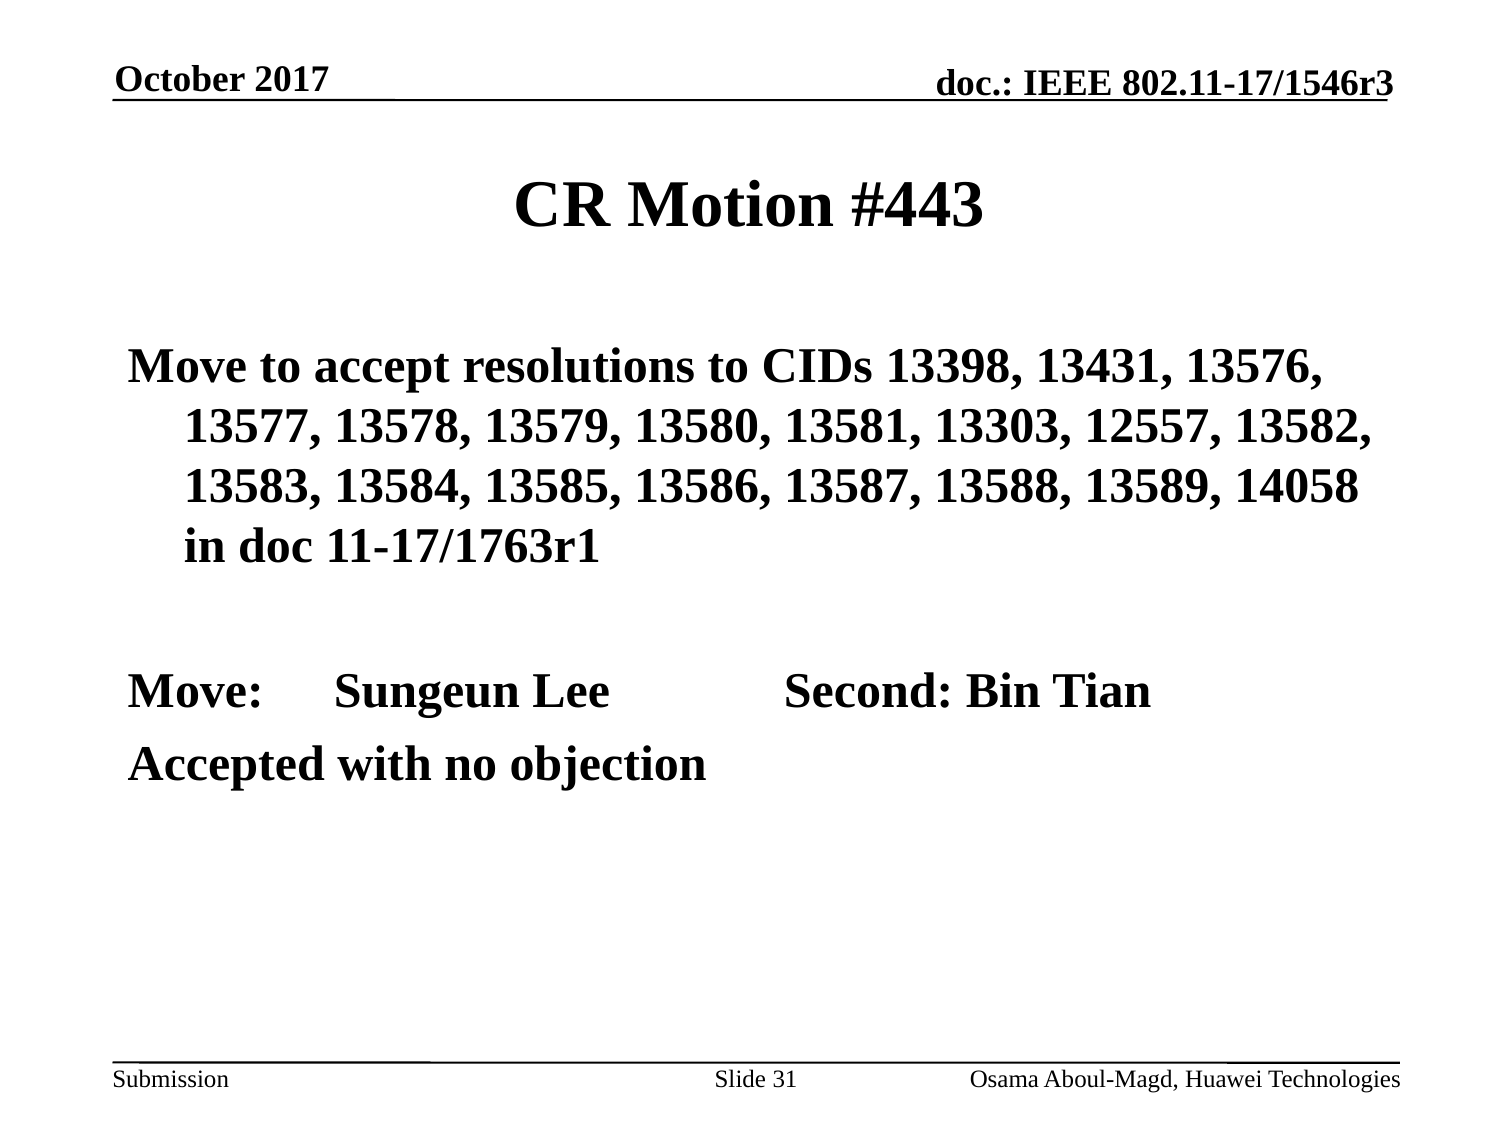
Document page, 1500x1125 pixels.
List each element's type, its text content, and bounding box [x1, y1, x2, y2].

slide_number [114, 54, 423, 100]
footer Osama Aboul-Magd, Huawei Technologies [878, 1061, 1402, 1093]
title CR Motion #443 [112, 112, 1388, 288]
list Move to accept resolutions to CIDs 13398, 13431, 13576, 13577, 13578, 13579, 13580, 13581, 13303, 12557, 13582, 13583, 13584, 13585, 13586, 13587, 13588, 13589, 14058 in doc 11-17/1763r1 Move: Sungeun Lee Second: Bin Tian Accepted with no objection [112, 324, 1388, 1000]
slide_number Slide 31 [712, 1061, 800, 1123]
